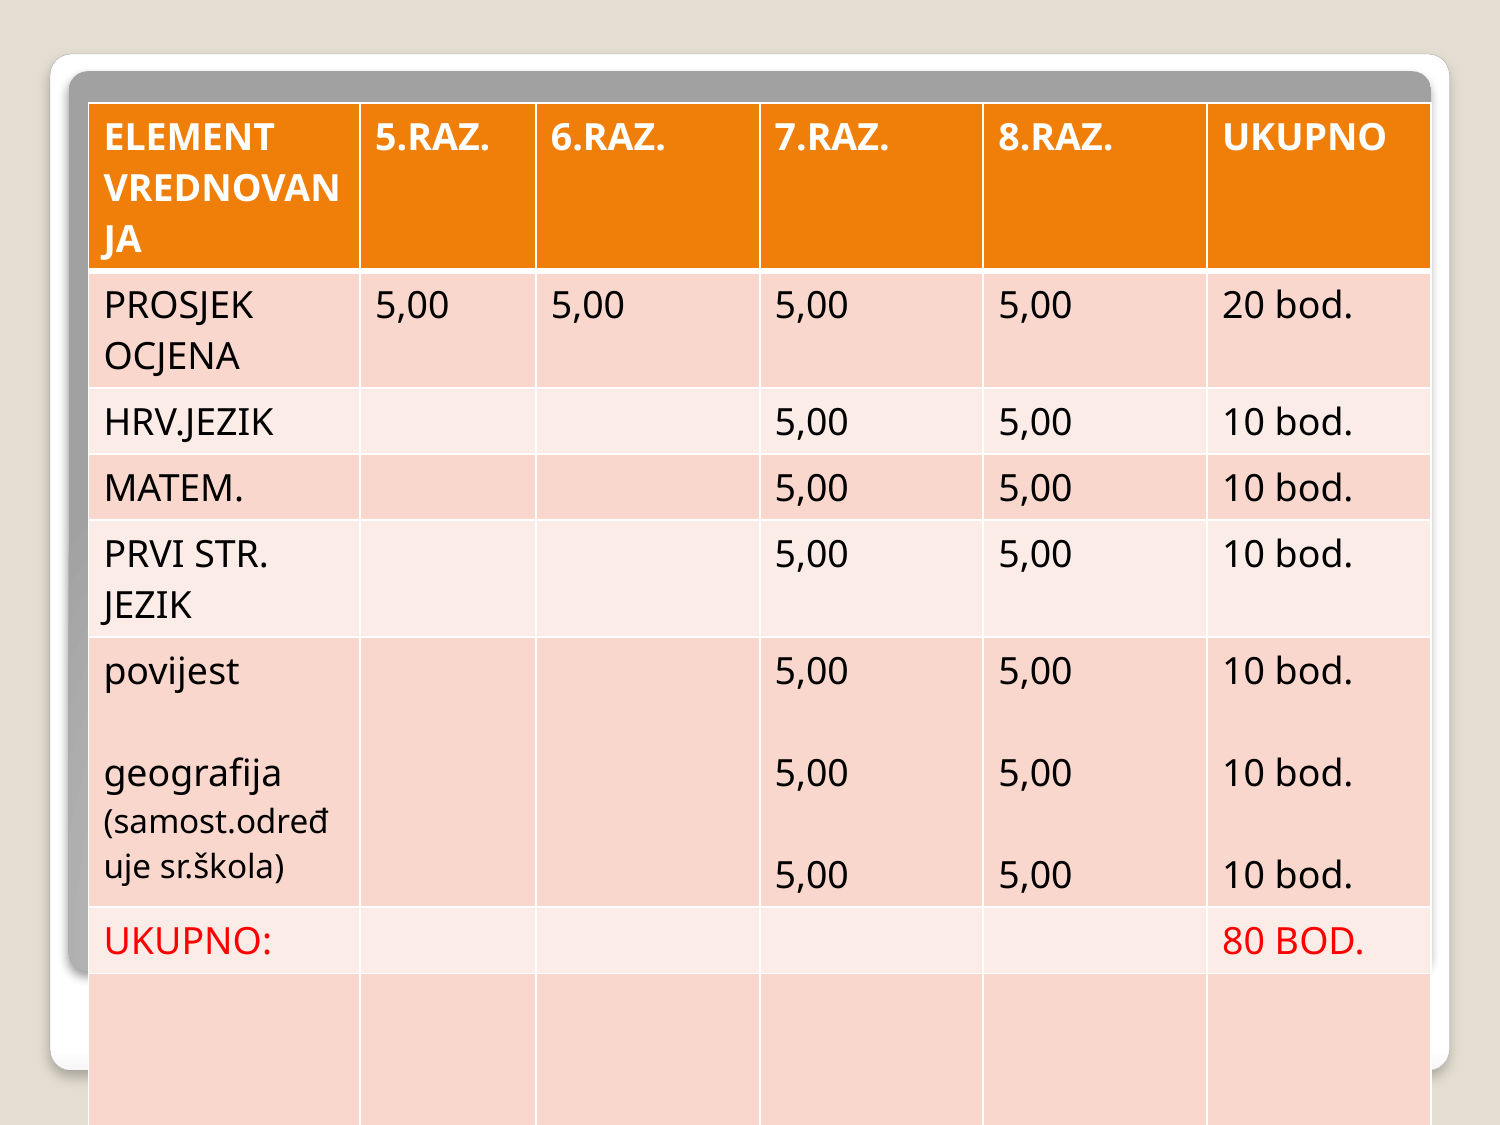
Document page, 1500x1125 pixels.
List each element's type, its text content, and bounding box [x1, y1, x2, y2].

table_cell [537, 638, 759, 906]
table_cell 5,00 [761, 389, 982, 453]
table_cell 10 bod. [1208, 521, 1430, 636]
table_cell [361, 389, 535, 453]
table_cell PROSJEK OCJENA [89, 274, 359, 387]
table_cell 5,00 [761, 521, 982, 636]
table_cell [89, 974, 359, 1125]
table_header ELEMENT VREDNOVANJA [89, 104, 359, 268]
table_cell [361, 638, 535, 906]
table_cell 10 bod. [1208, 455, 1430, 519]
table_header 5.RAZ. [361, 104, 535, 268]
table_cell 5,00 [761, 455, 982, 519]
table_cell [537, 908, 759, 973]
table_cell 5,00 [361, 274, 535, 387]
table_cell [537, 521, 759, 636]
table_cell 5,00 5,00 5,00 [984, 638, 1206, 906]
table_cell UKUPNO: [89, 908, 359, 973]
table_cell [537, 455, 759, 519]
table_cell [361, 908, 535, 973]
table_cell [361, 455, 535, 519]
table_cell 80 BOD. [1208, 908, 1430, 973]
table_cell 5,00 [537, 274, 759, 387]
table_header 7.RAZ. [761, 104, 982, 268]
table_cell HRV.JEZIK [89, 389, 359, 453]
table_cell [361, 974, 535, 1125]
table_cell PRVI STR. JEZIK [89, 521, 359, 636]
table_cell 5,00 [984, 274, 1206, 387]
table_cell 5,00 [761, 274, 982, 387]
table_cell [984, 974, 1206, 1125]
table_cell povijest geografija (samost.određuje sr.škola) [89, 638, 359, 906]
table_cell [761, 974, 982, 1125]
table_cell [361, 521, 535, 636]
table_cell 5,00 5,00 5,00 [761, 638, 982, 906]
table_cell 10 bod. [1208, 389, 1430, 453]
table_cell 5,00 [984, 455, 1206, 519]
table_cell MATEM. [89, 455, 359, 519]
table_header 8.RAZ. [984, 104, 1206, 268]
table_cell [537, 389, 759, 453]
table_cell 20 bod. [1208, 274, 1430, 387]
table_cell [984, 908, 1206, 973]
table_cell 5,00 [984, 521, 1206, 636]
table_cell [1208, 974, 1430, 1125]
table_cell 10 bod. 10 bod. 10 bod. [1208, 638, 1430, 906]
table_header UKUPNO [1208, 104, 1430, 268]
table_cell 5,00 [984, 389, 1206, 453]
table_header 6.RAZ. [537, 104, 759, 268]
table_cell [537, 974, 759, 1125]
table_cell [761, 908, 982, 973]
